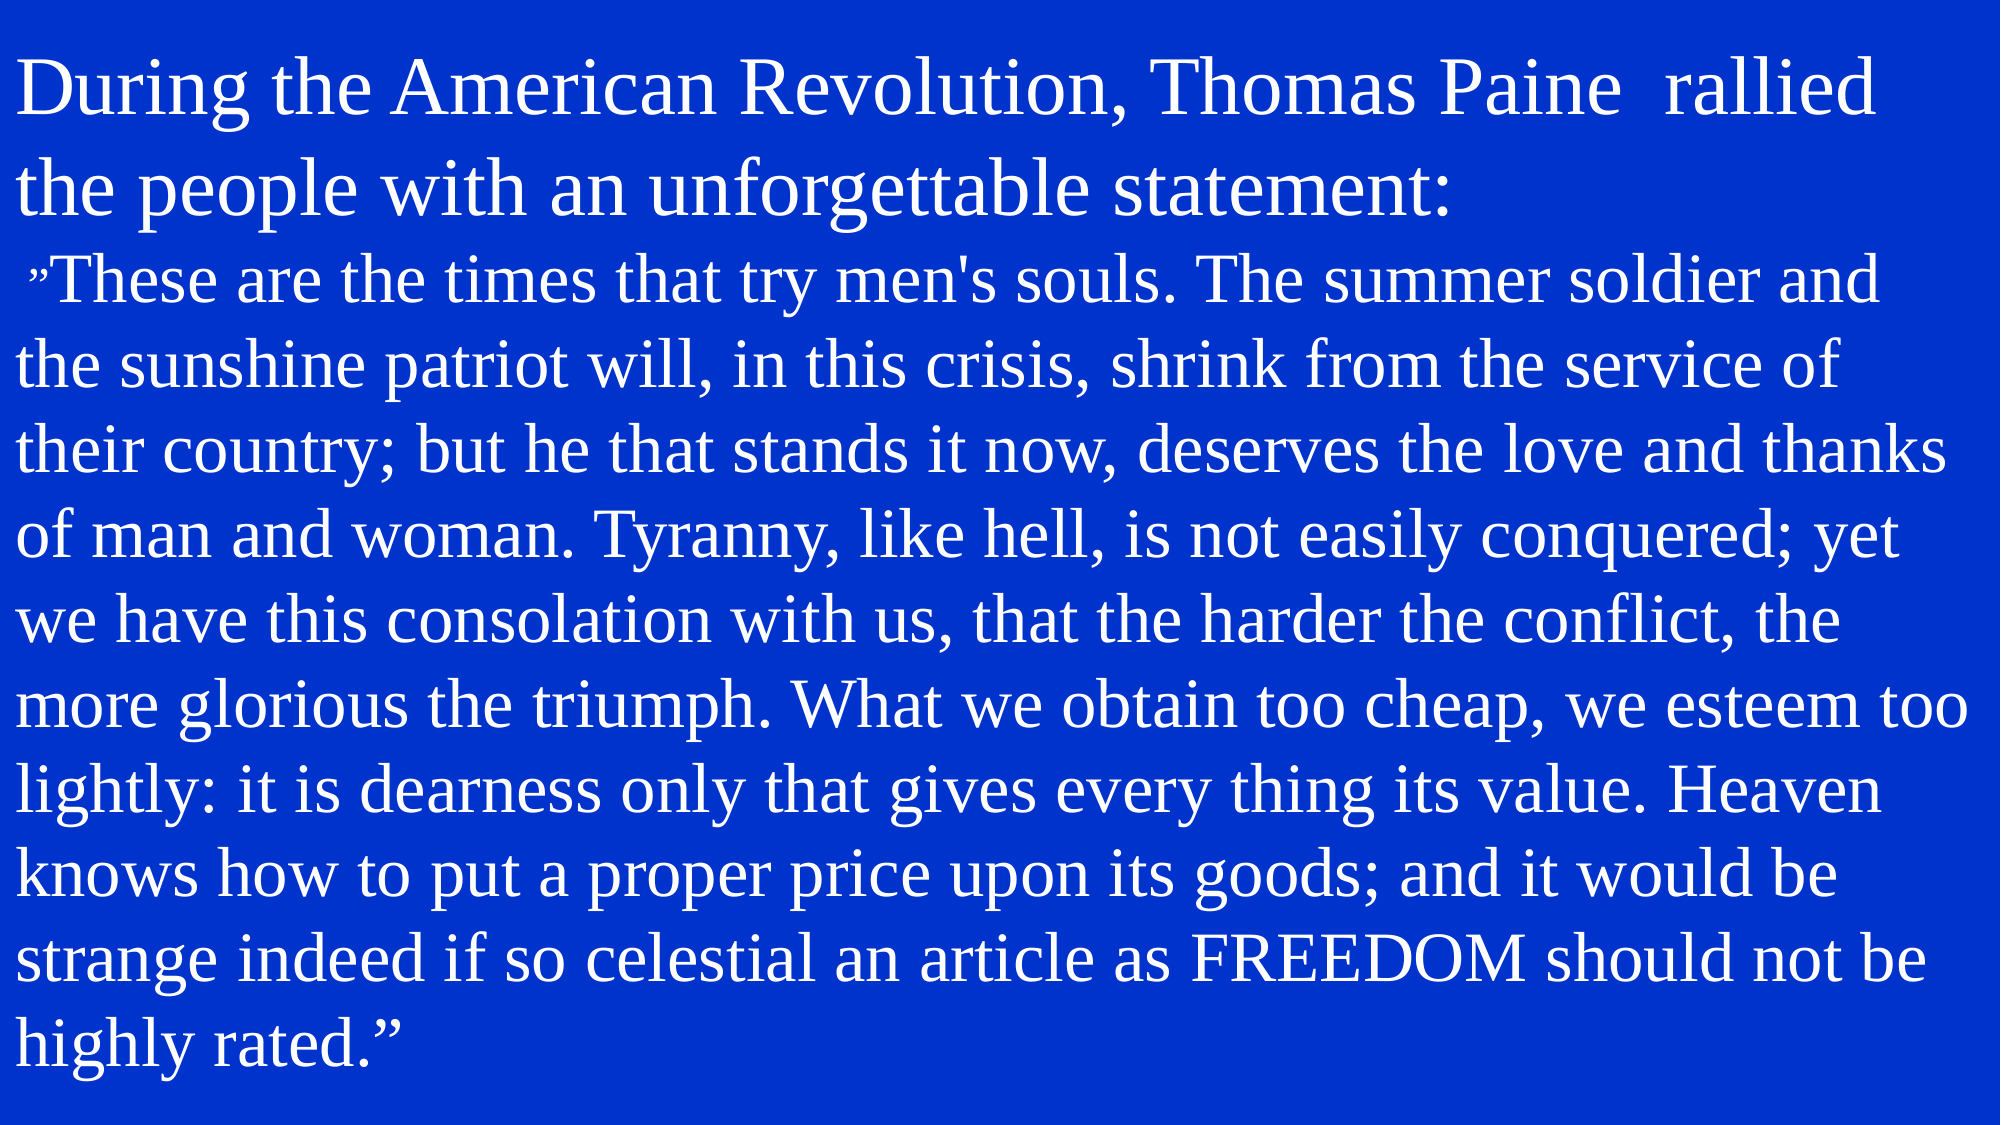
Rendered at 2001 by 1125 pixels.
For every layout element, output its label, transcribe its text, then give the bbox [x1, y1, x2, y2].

list During the American Revolution, Thomas Paine rallied the people with an unforgettable statement: ”These are the times that try men's souls. The summer soldier and the sunshine patriot will, in this crisis, shrink from the service of their country; but he that stands it now, deserves the love and thanks of man and woman. Tyranny, like hell, is not easily conquered; yet we have this consolation with us, that the harder the conflict, the more glorious the triumph. What we obtain too cheap, we esteem too lightly: it is dearness only that gives every thing its value. Heaven knows how to put a proper price upon its goods; and it would be strange indeed if so celestial an article as FREEDOM should not be highly rated.” [0, 24, 2000, 1125]
